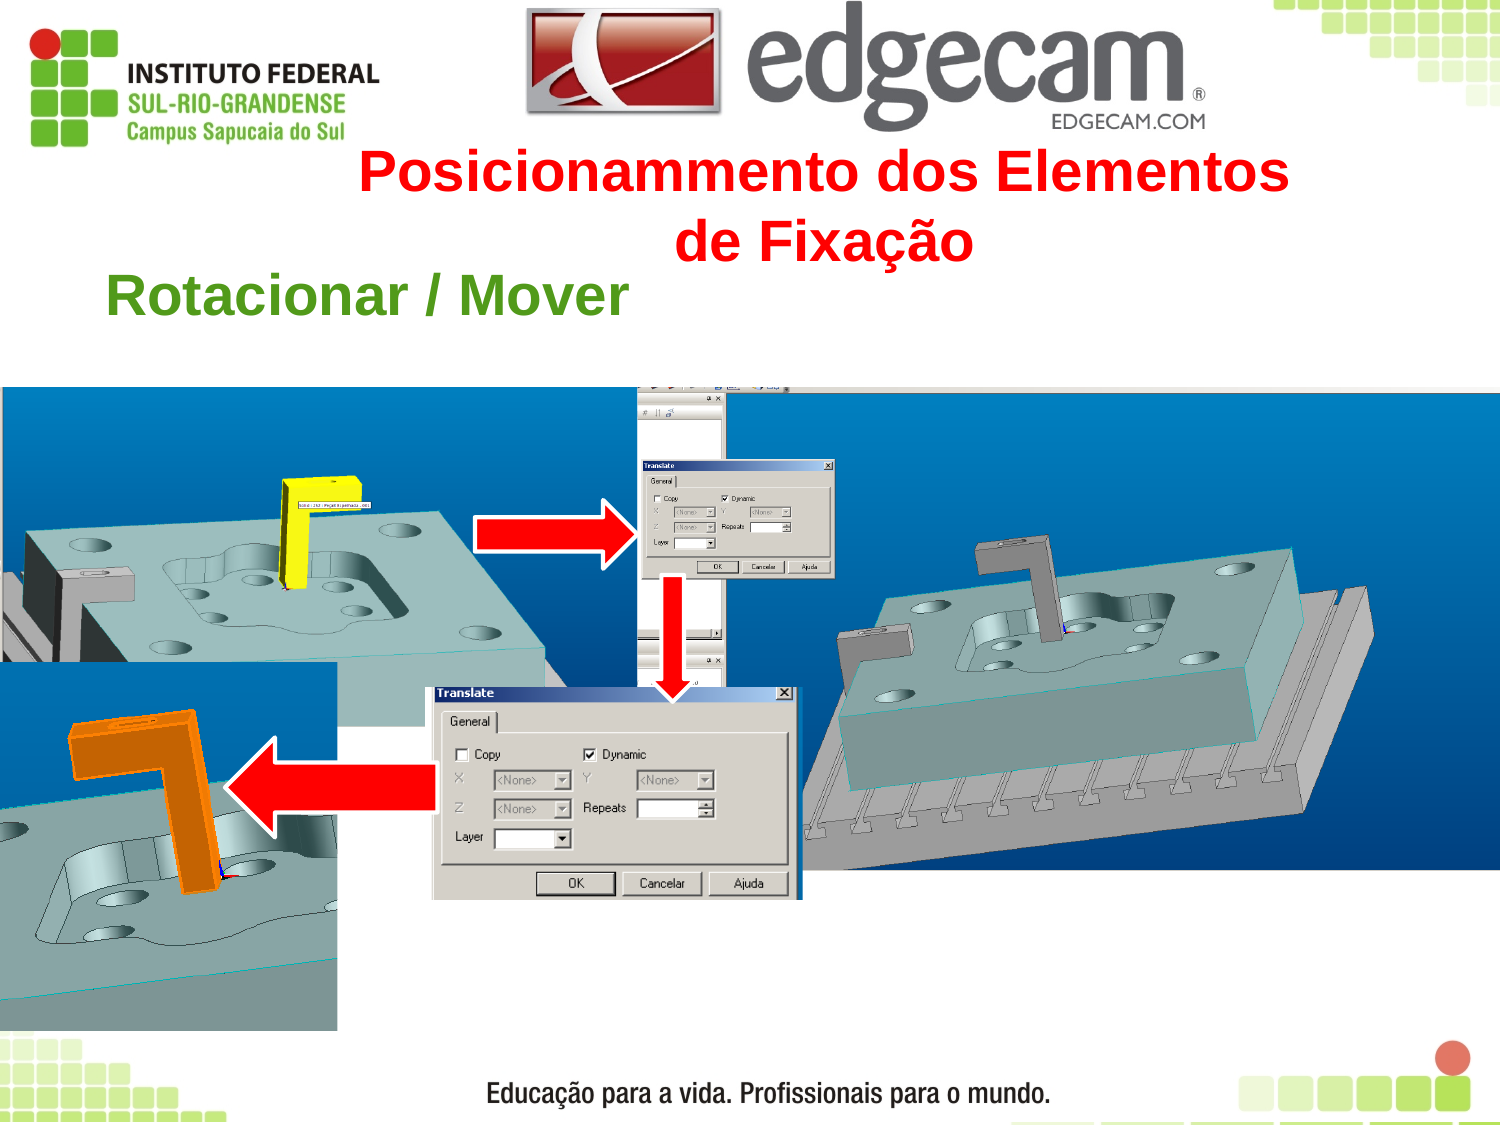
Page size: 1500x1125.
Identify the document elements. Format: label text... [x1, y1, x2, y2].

text_box Posicionammento dos Elementos de Fixação [324, 112, 1325, 281]
text_box Rotacionar / Mover [90, 249, 646, 335]
text_box [341, 760, 419, 815]
picture [0, 0, 1500, 1125]
